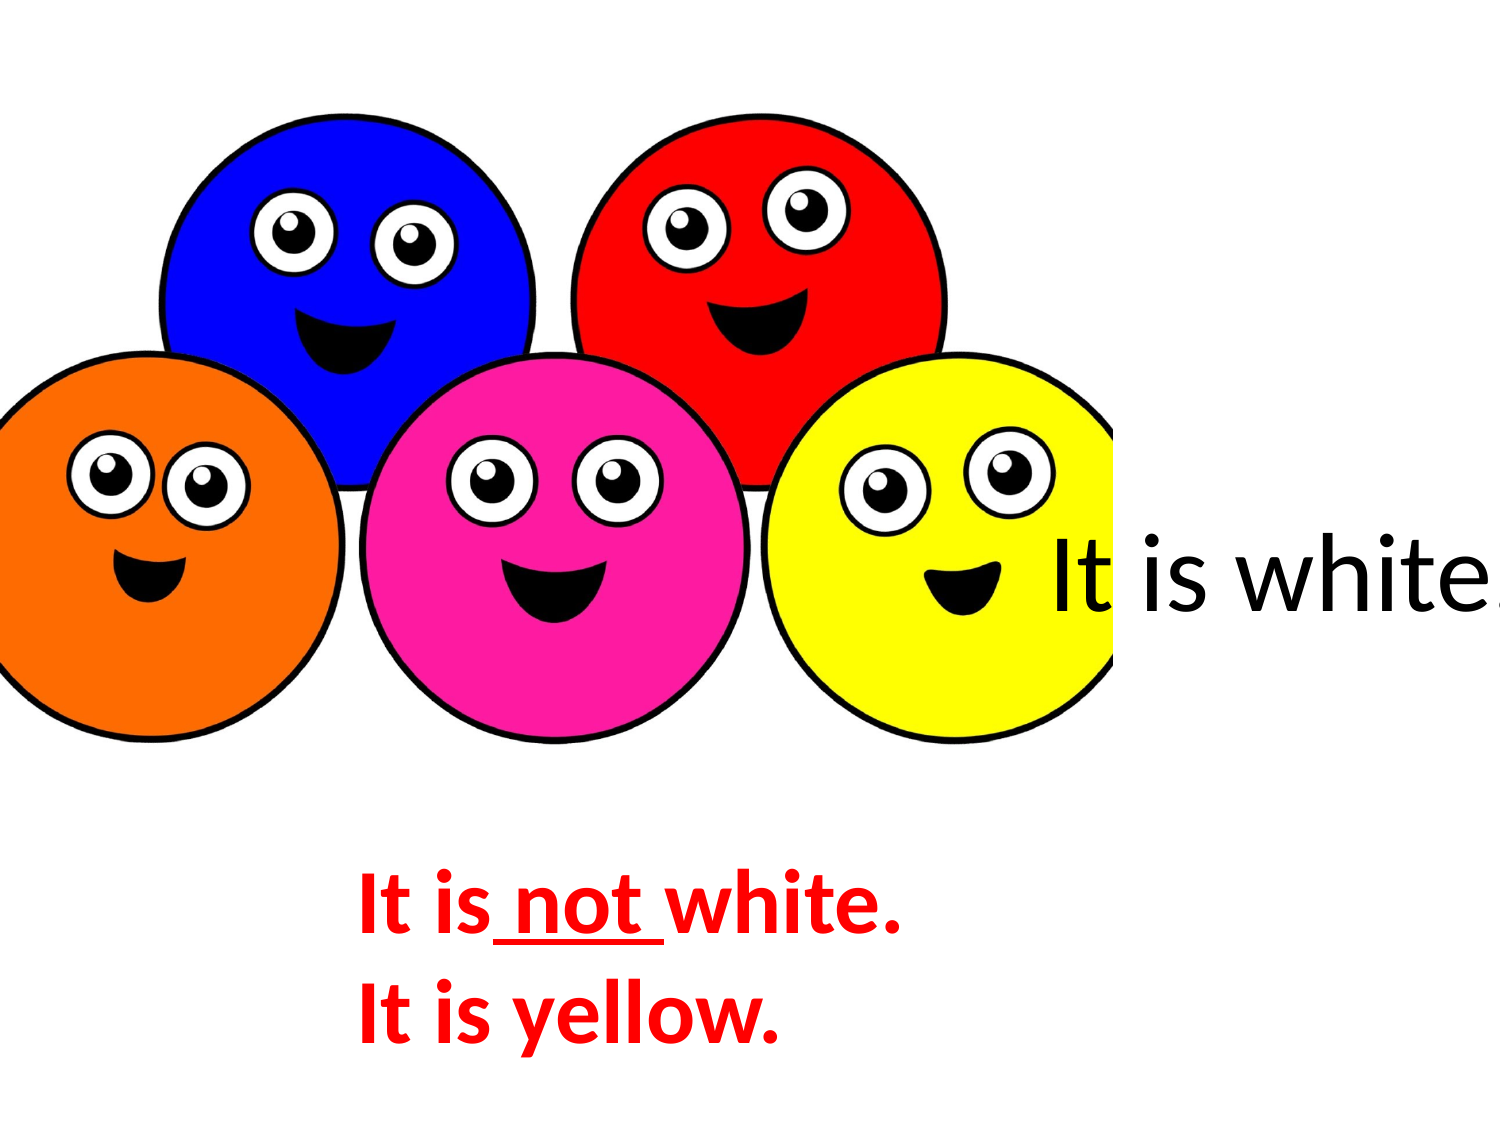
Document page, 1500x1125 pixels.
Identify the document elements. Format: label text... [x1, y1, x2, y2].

picture [0, 0, 1113, 835]
text_box It is white. [1117, 491, 1500, 642]
text_box It is not white. It is yellow. [341, 843, 1039, 1069]
